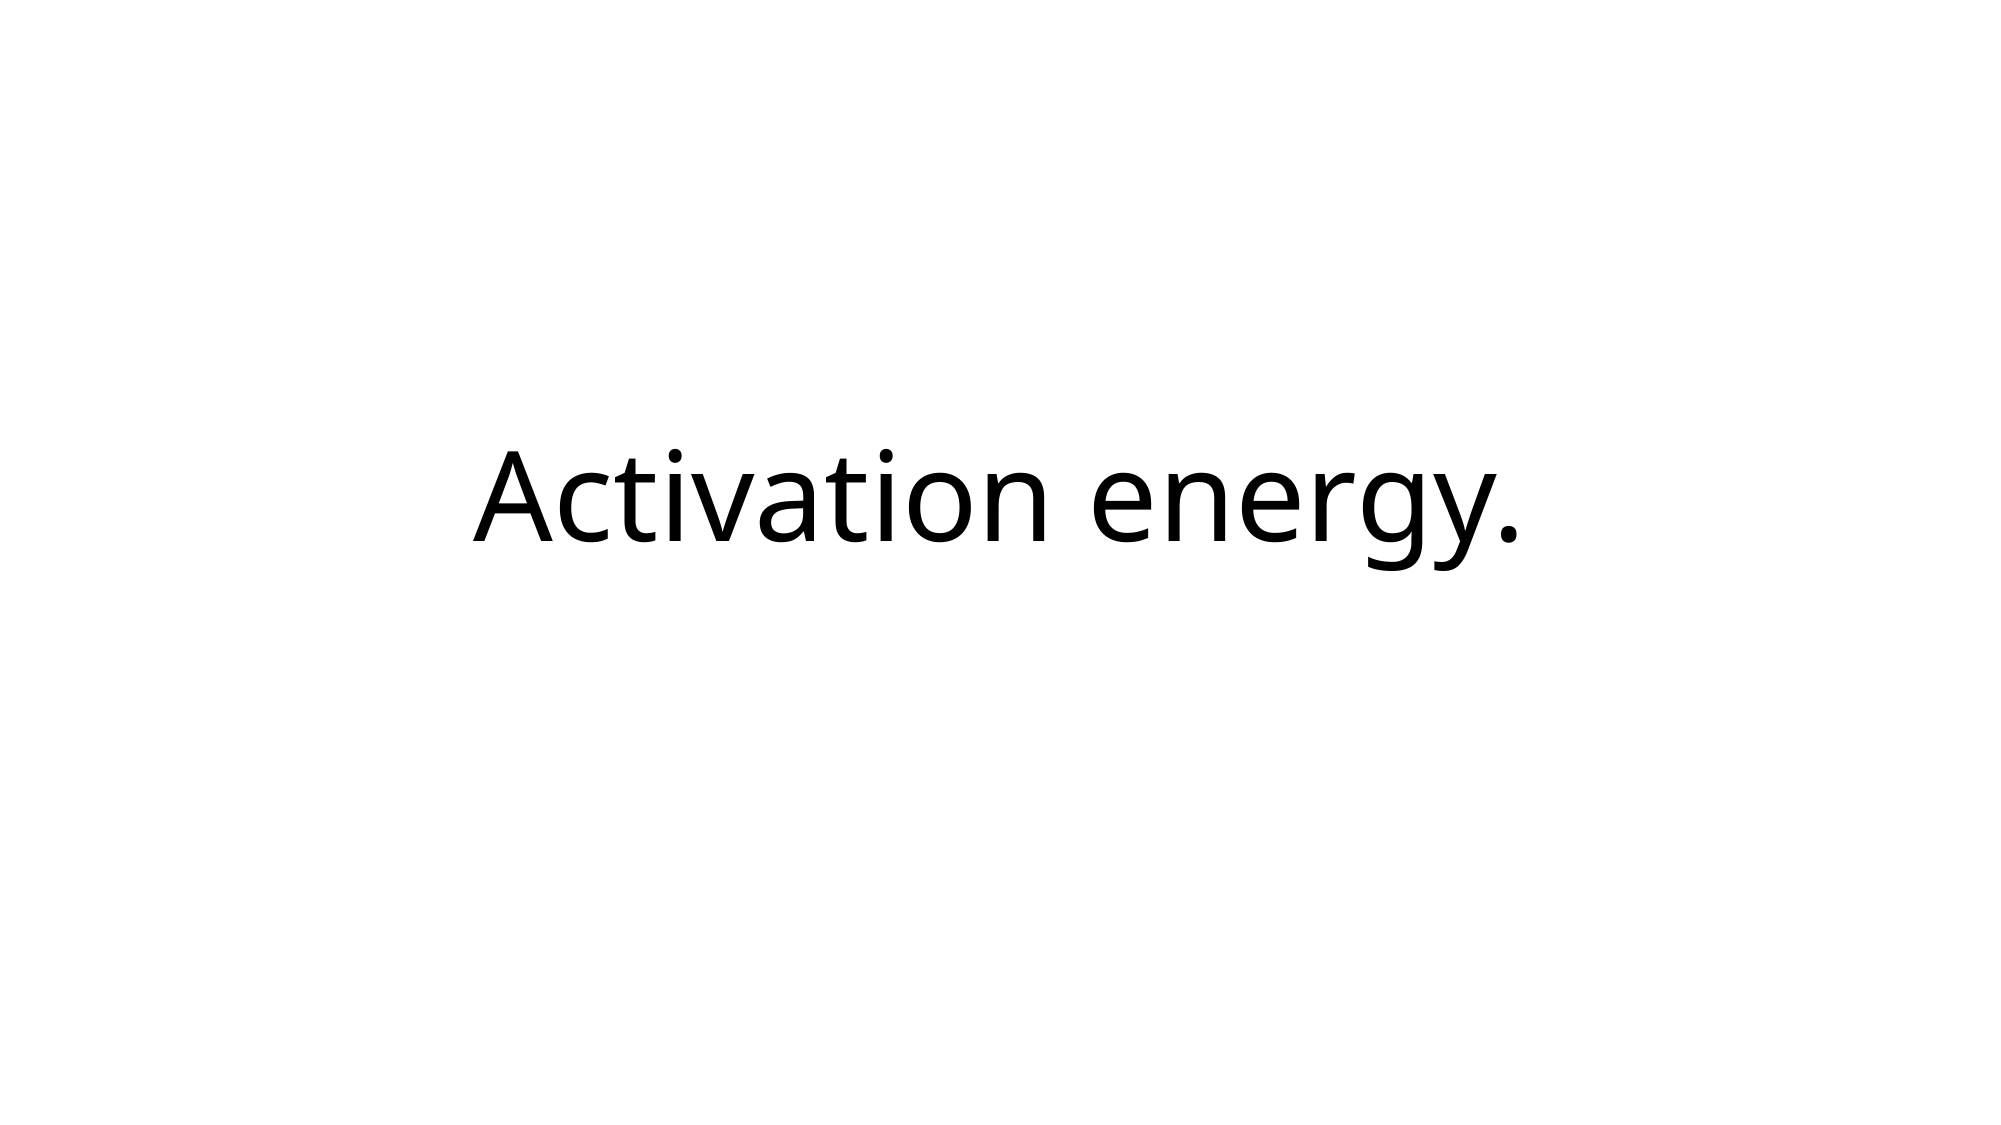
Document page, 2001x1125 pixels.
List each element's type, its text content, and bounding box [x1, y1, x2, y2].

title Activation energy. [249, 184, 1750, 576]
